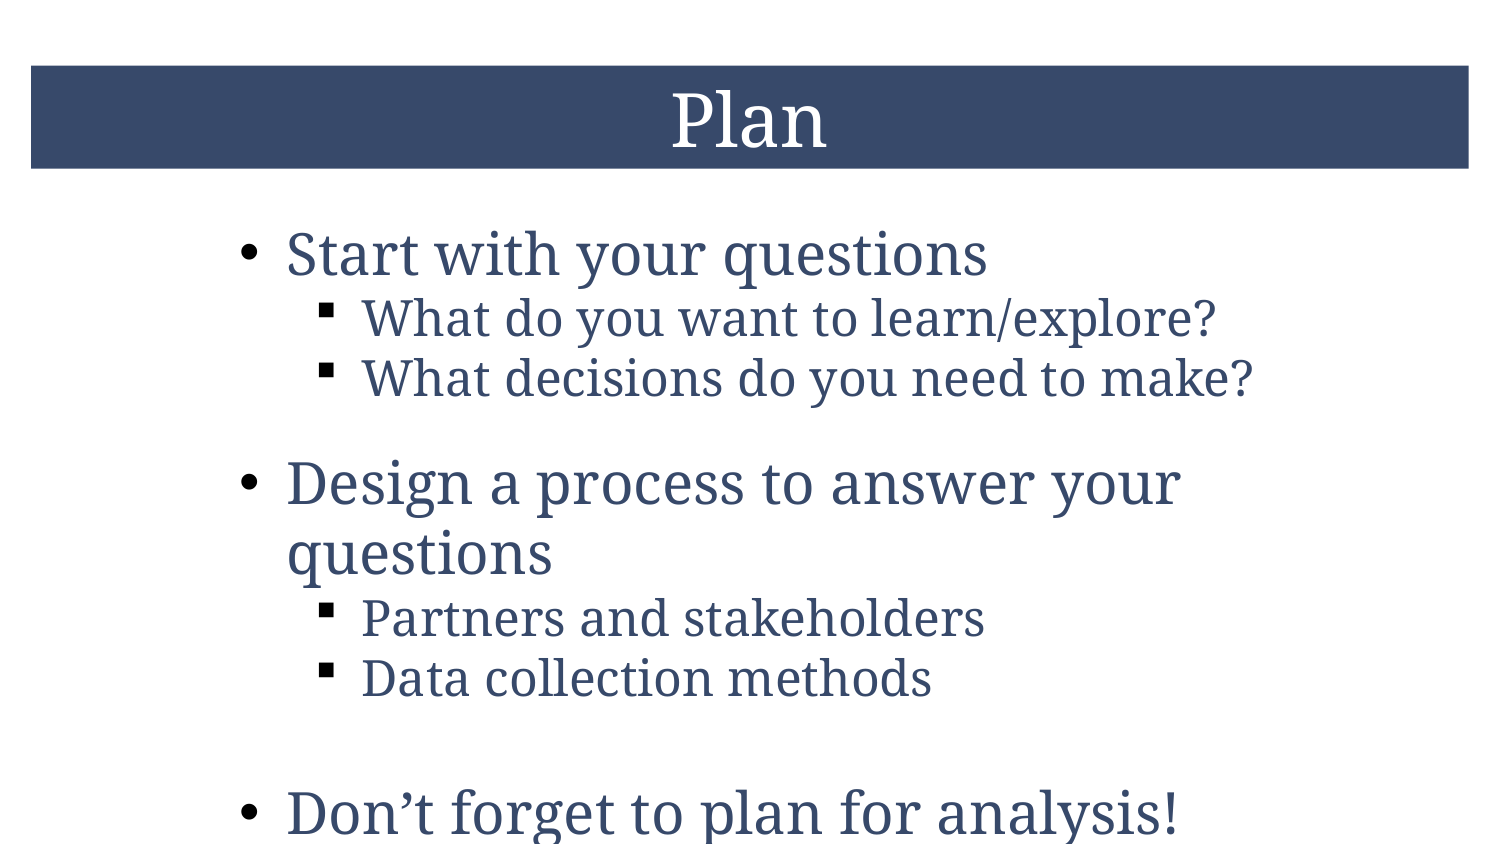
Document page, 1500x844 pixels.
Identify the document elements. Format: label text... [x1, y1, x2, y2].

list Start with your questions What do you want to learn/explore? What decisions do you need to make? Design a process to answer your questions Partners and stakeholders Data collection methods Don’t forget to plan for analysis! [75, 201, 1425, 731]
title Plan [31, 65, 1469, 169]
